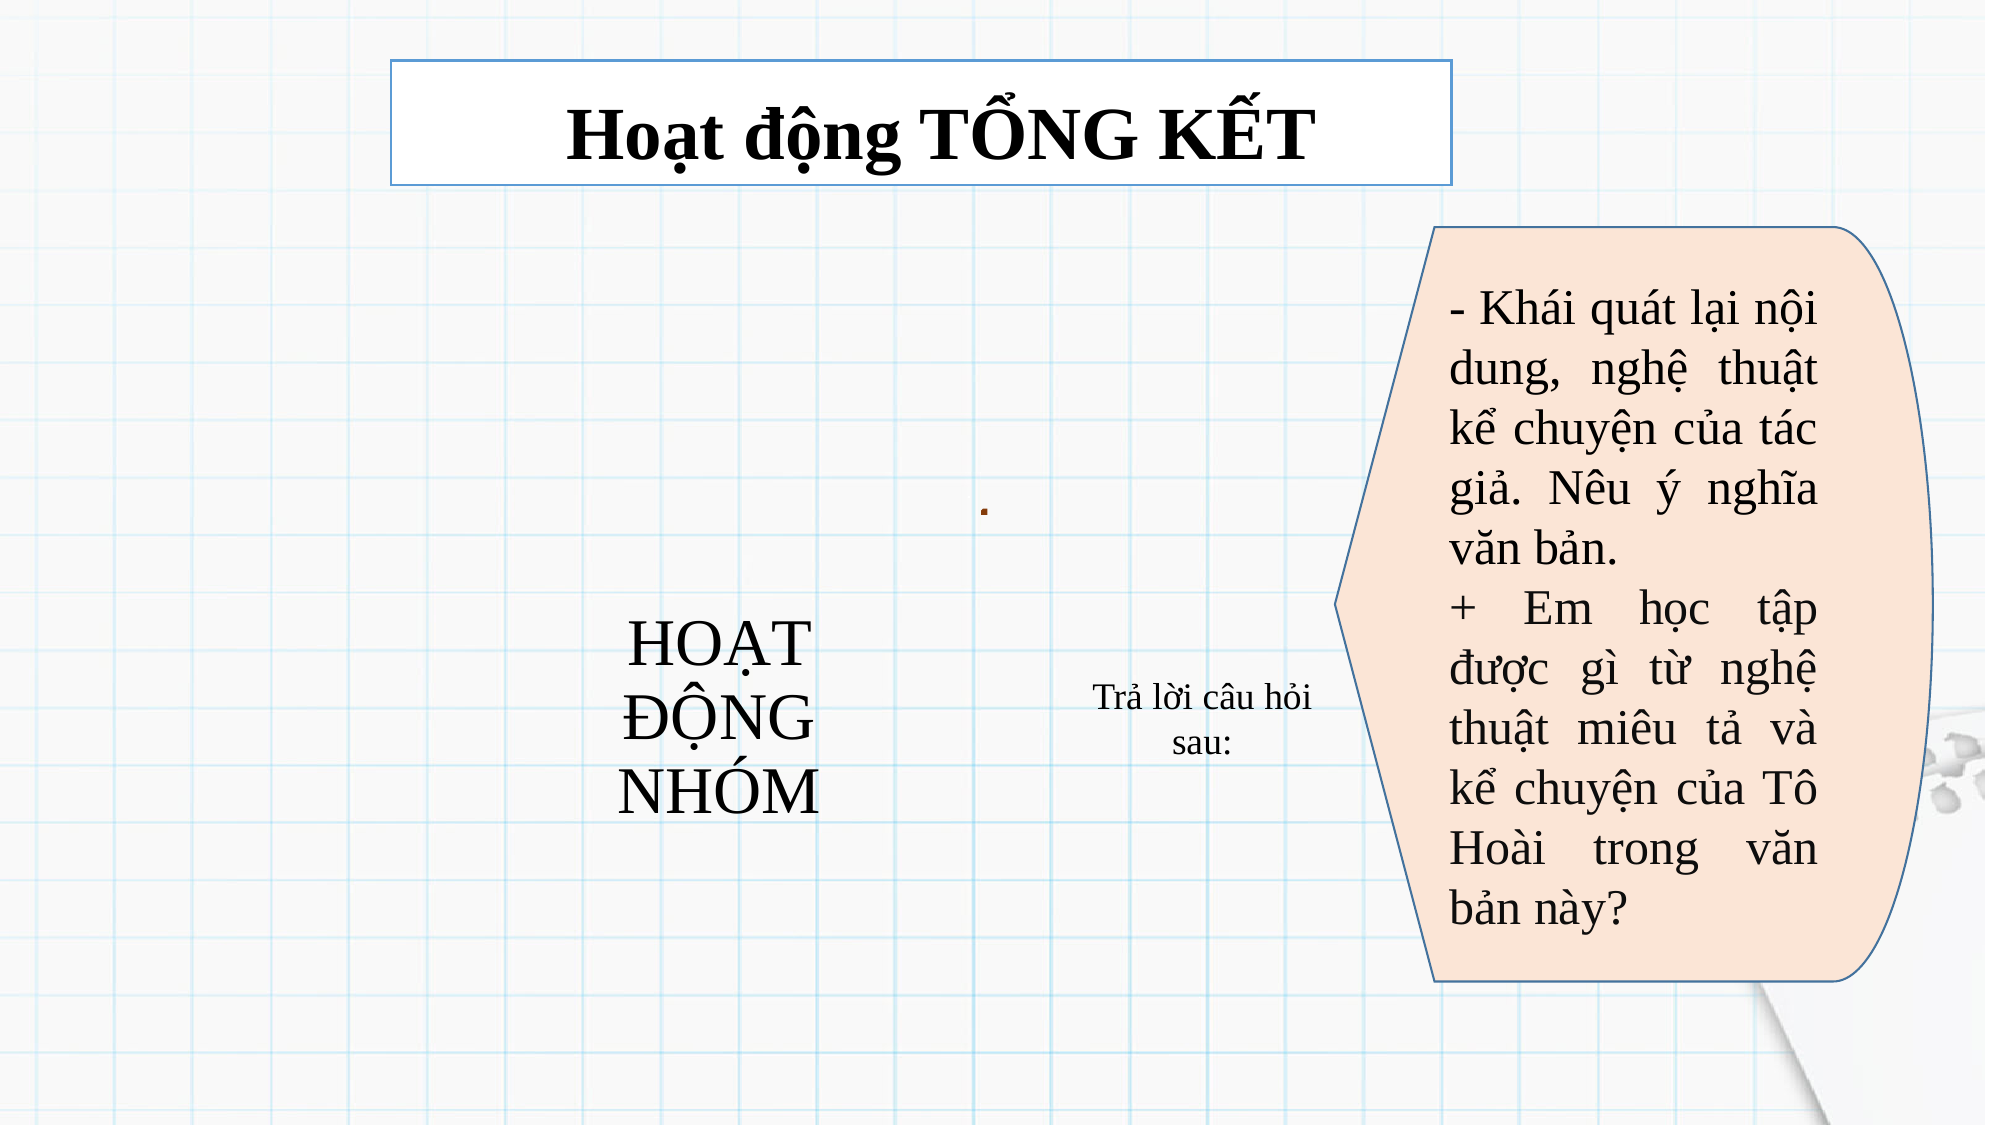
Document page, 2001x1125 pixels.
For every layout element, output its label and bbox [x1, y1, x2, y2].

picture [0, 0, 1985, 1125]
text_box [0, 248, 1437, 1020]
